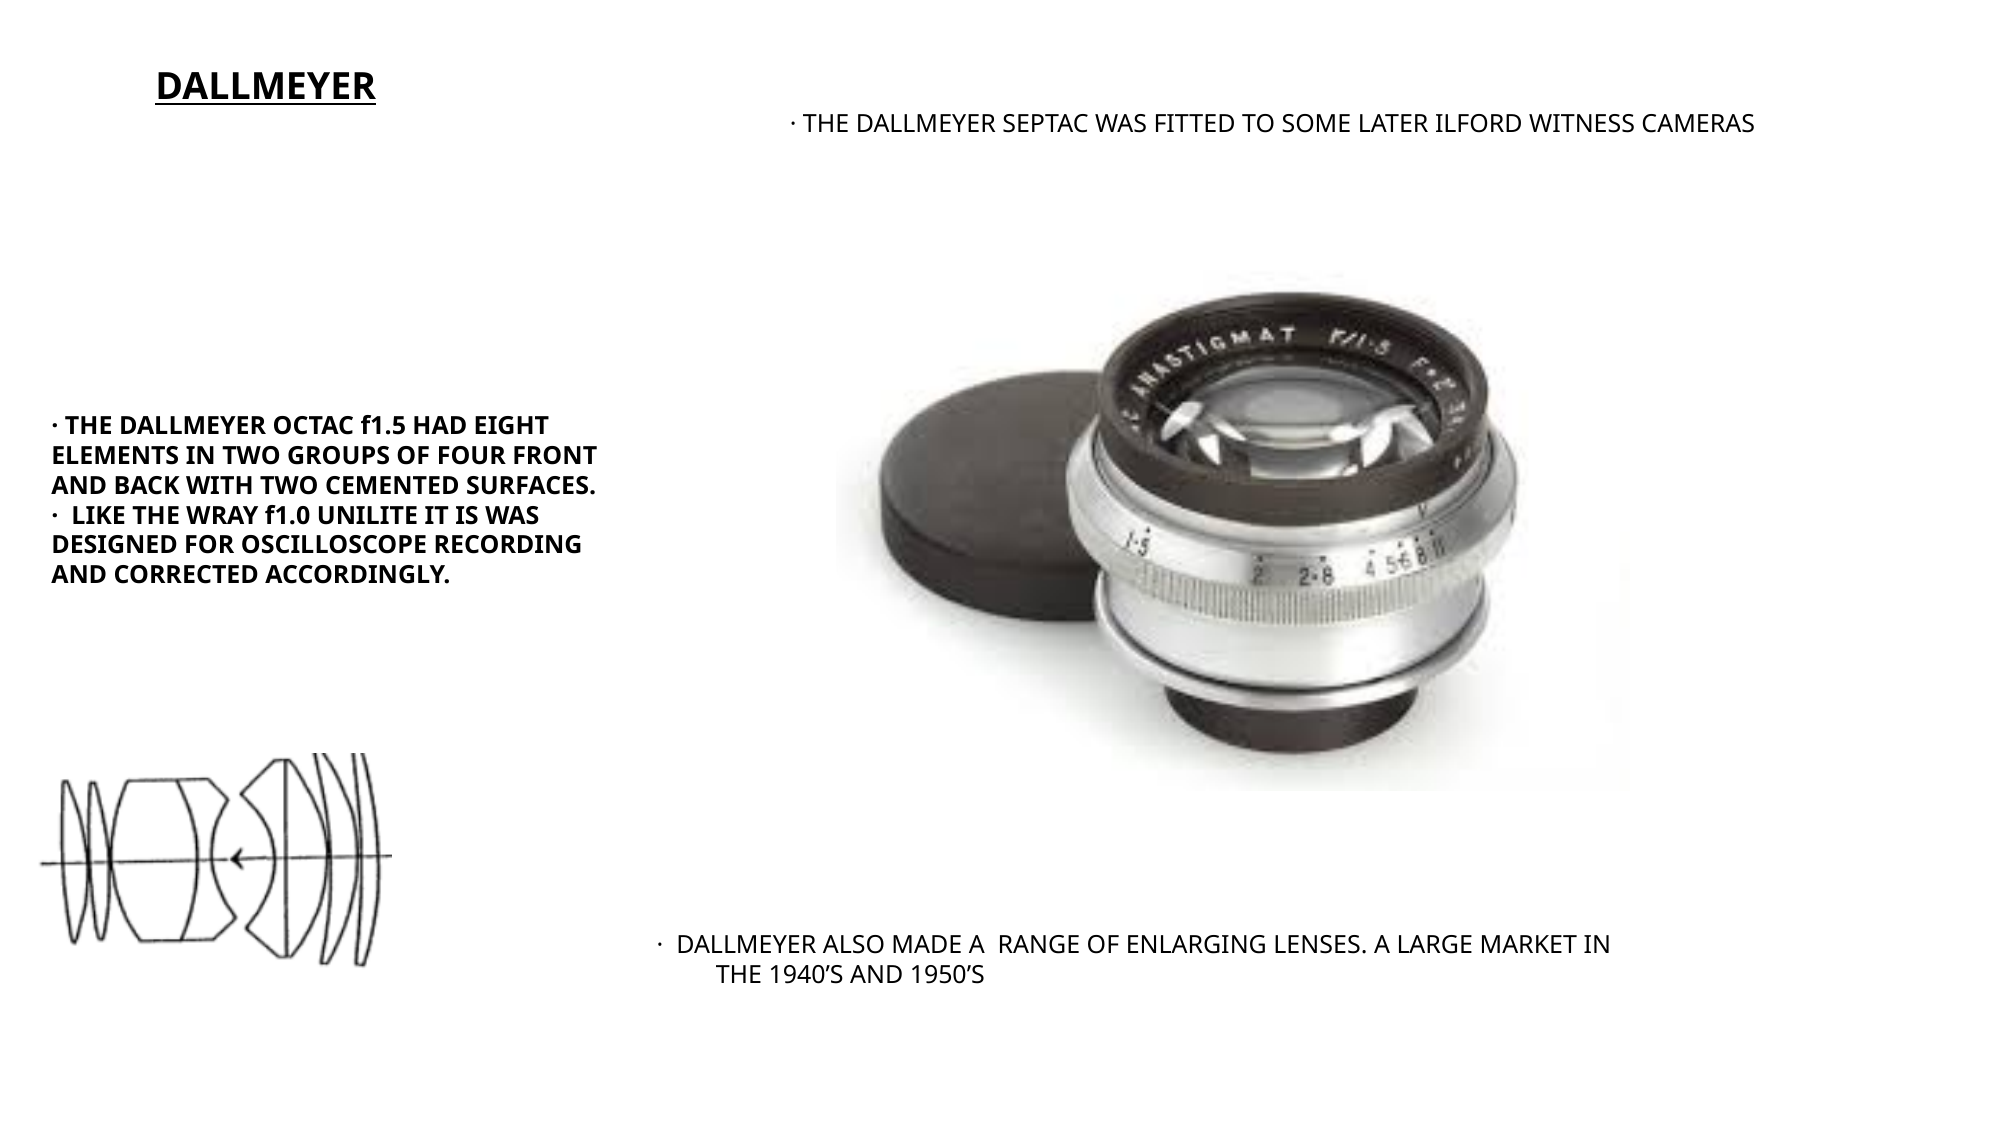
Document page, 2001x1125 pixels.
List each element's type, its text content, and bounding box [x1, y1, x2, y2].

text_box DALLMEYER [140, 54, 673, 115]
text_box · THE DALLMEYER OCTAC f1.5 HAD EIGHT ELEMENTS IN TWO GROUPS OF FOUR FRONT AND BACK WITH TWO CEMENTED SURFACES. · LIKE THE WRAY f1.0 UNILITE IT IS WAS DESIGNED FOR OSCILLOSCOPE RECORDING AND CORRECTED ACCORDINGLY. [36, 371, 621, 672]
picture [836, 249, 1630, 792]
picture [36, 753, 392, 971]
text_box · DALLMEYER ALSO MADE A RANGE OF ENLARGING LENSES. A LARGE MARKET IN THE 1940’S AND 1950’S [641, 920, 1642, 1056]
text_box · THE DALLMEYER SEPTAC WAS FITTED TO SOME LATER ILFORD WITNESS CAMERAS [773, 99, 1774, 145]
